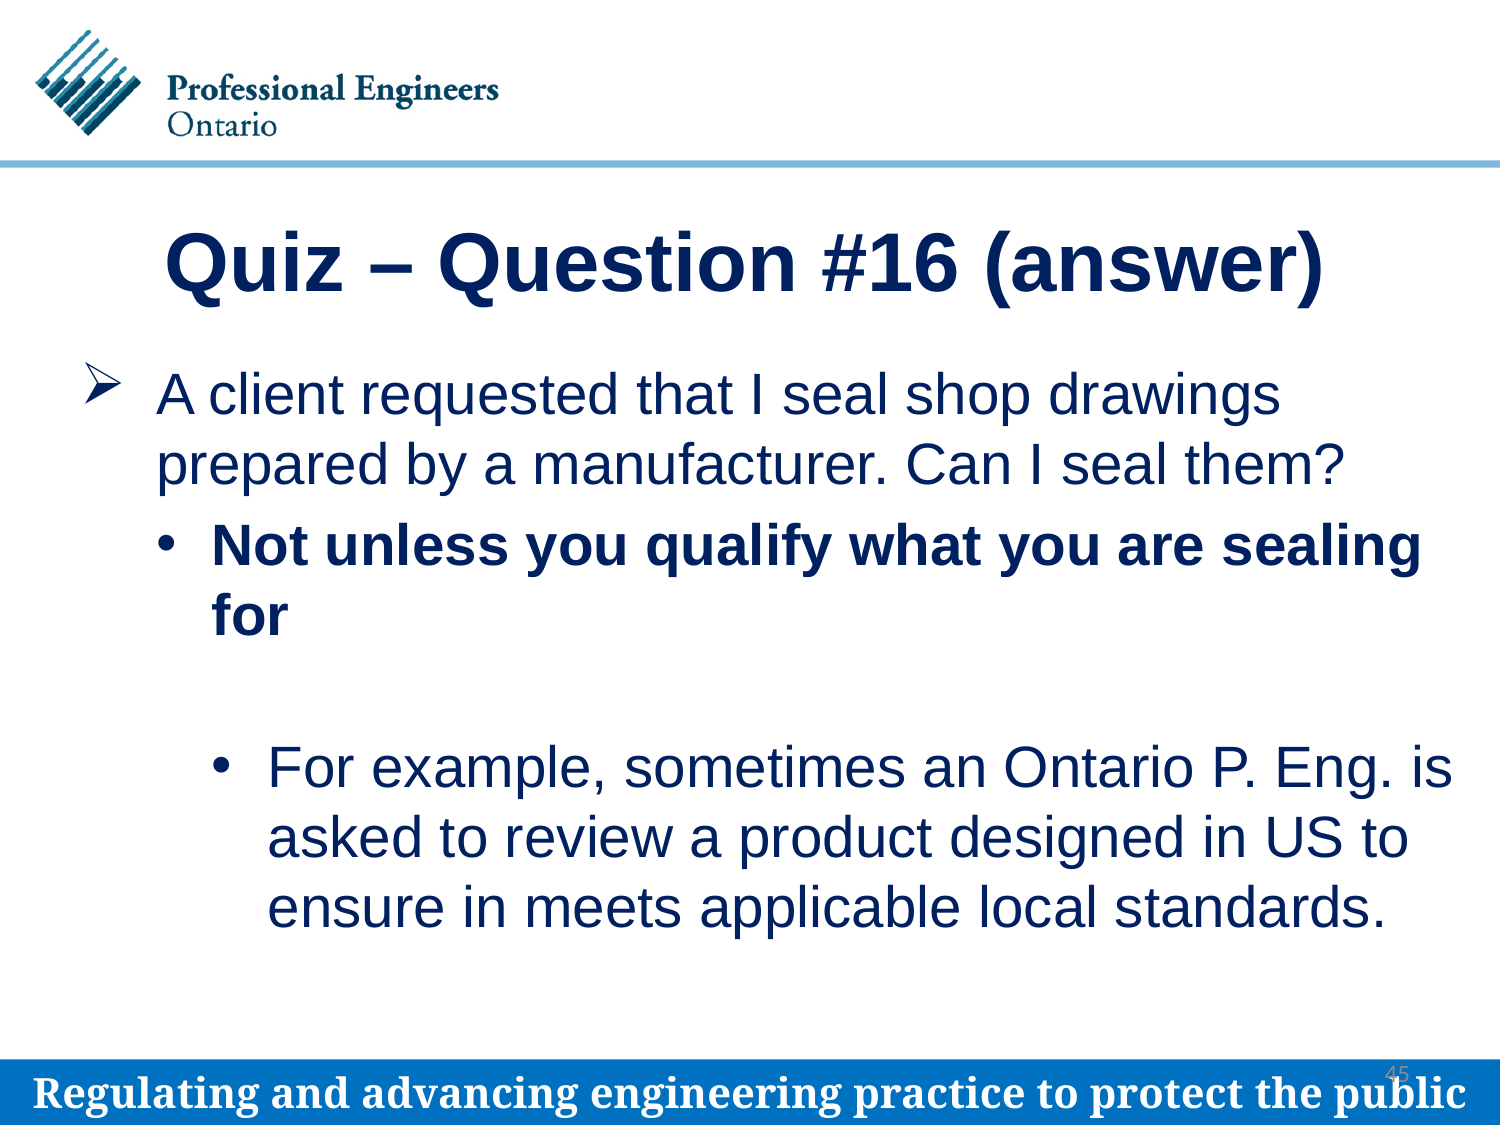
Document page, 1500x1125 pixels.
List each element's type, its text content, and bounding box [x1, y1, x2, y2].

slide_number 45 [1074, 1042, 1425, 1103]
title Quiz – Question #16 (answer) [70, 164, 1421, 352]
list A client requested that I seal shop drawings prepared by a manufacturer. Can I seal them? Not unless you qualify what you are sealing for For example, sometimes an Ontario P. Eng. is asked to review a product designed in US to ensure in meets applicable local standards. [64, 348, 1471, 1125]
picture [35, 30, 501, 149]
